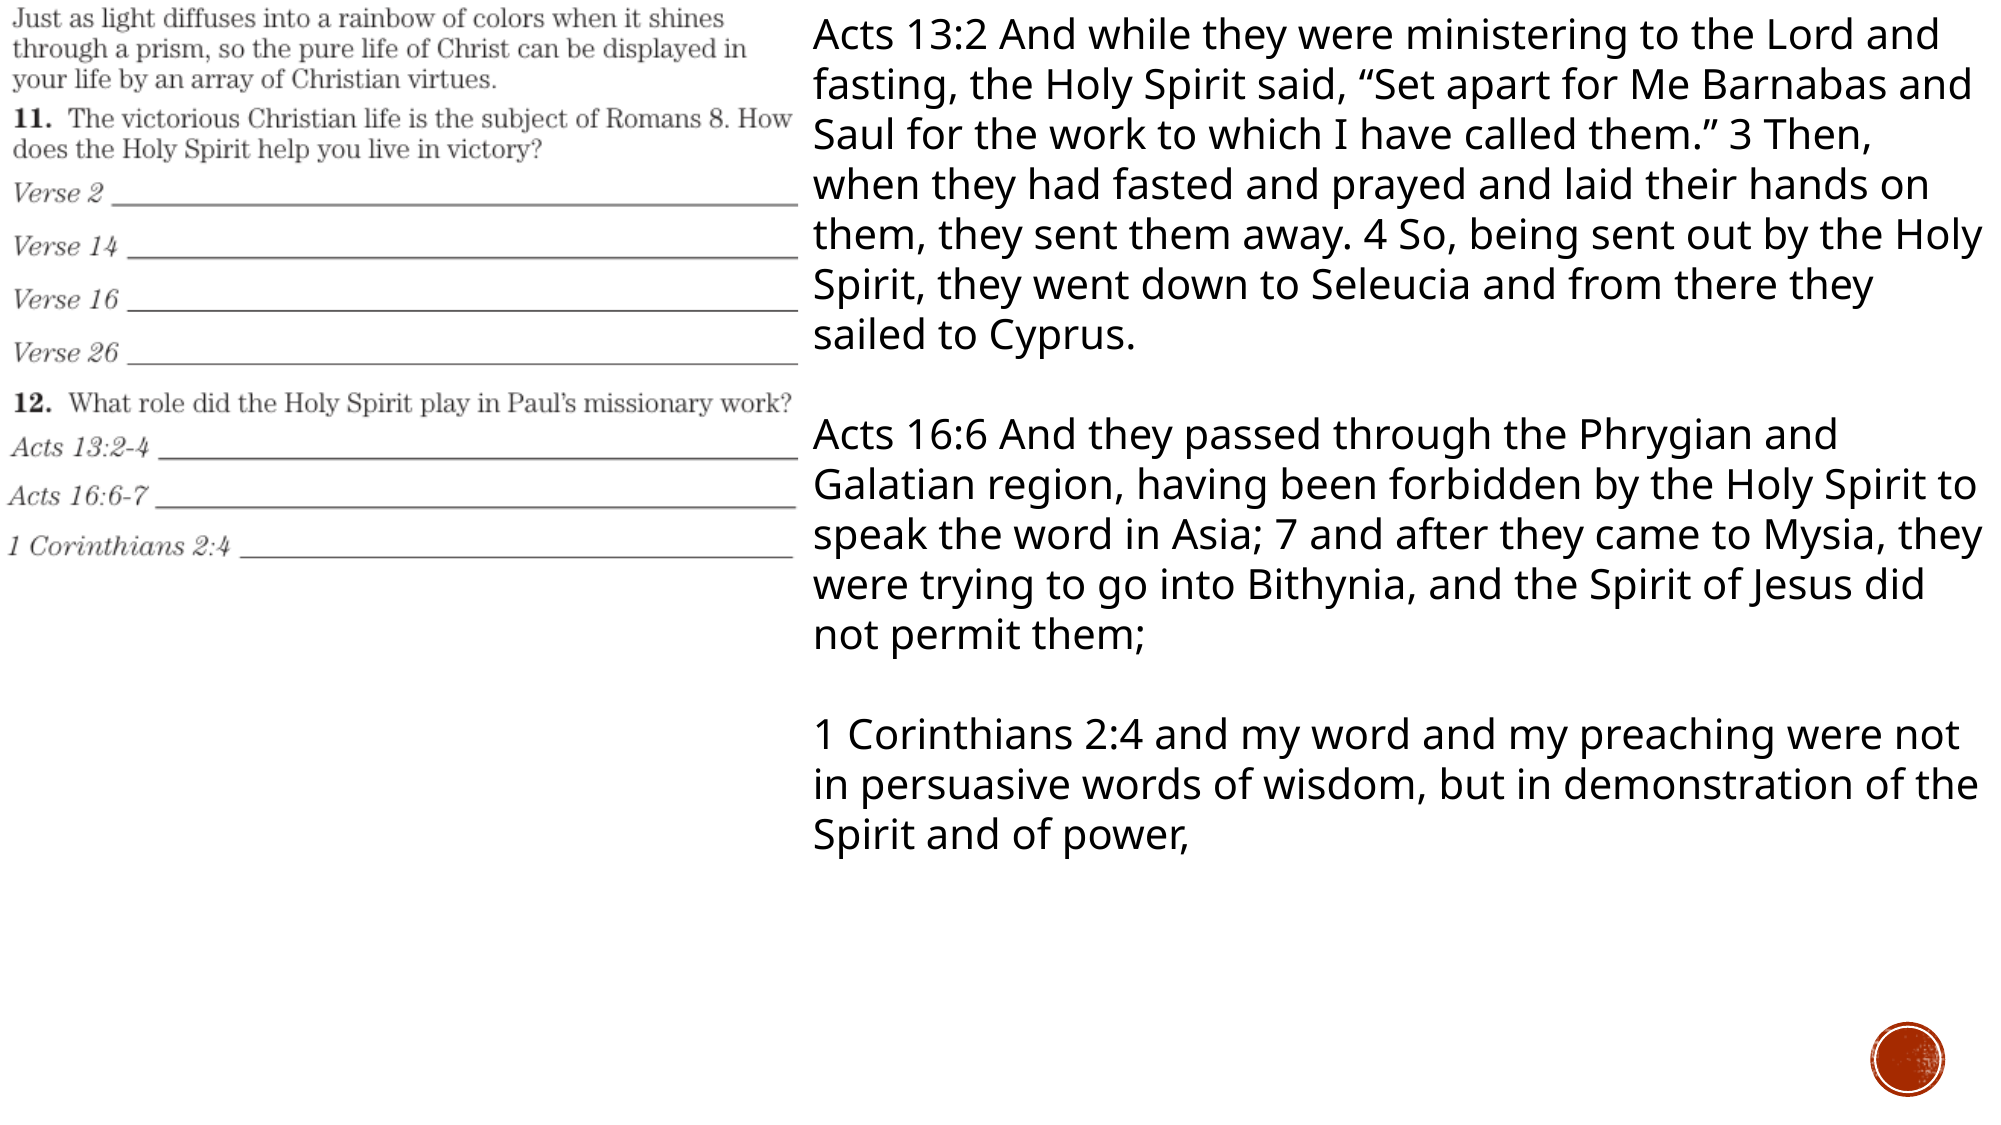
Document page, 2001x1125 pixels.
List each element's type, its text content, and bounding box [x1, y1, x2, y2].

text_box Acts 13:2 And while they were ministering to the Lord and fasting, the Holy Spirit said, “Set apart for Me Barnabas and Saul for the work to which I have called them.” 3 Then, when they had fasted and prayed and laid their hands on them, they sent them away. 4 So, being sent out by the Holy Spirit, they went down to Seleucia and from there they sailed to Cyprus. Acts 16:6 And they passed through the Phrygian and Galatian region, having been forbidden by the Holy Spirit to speak the word in Asia; 7 and after they came to Mysia, they were trying to go into Bithynia, and the Spirit of Jesus did not permit them; 1 Corinthians 2:4 and my word and my preaching were not in persuasive words of wisdom, but in demonstration of the Spirit and of power, [798, 0, 2000, 866]
picture [0, 0, 799, 563]
